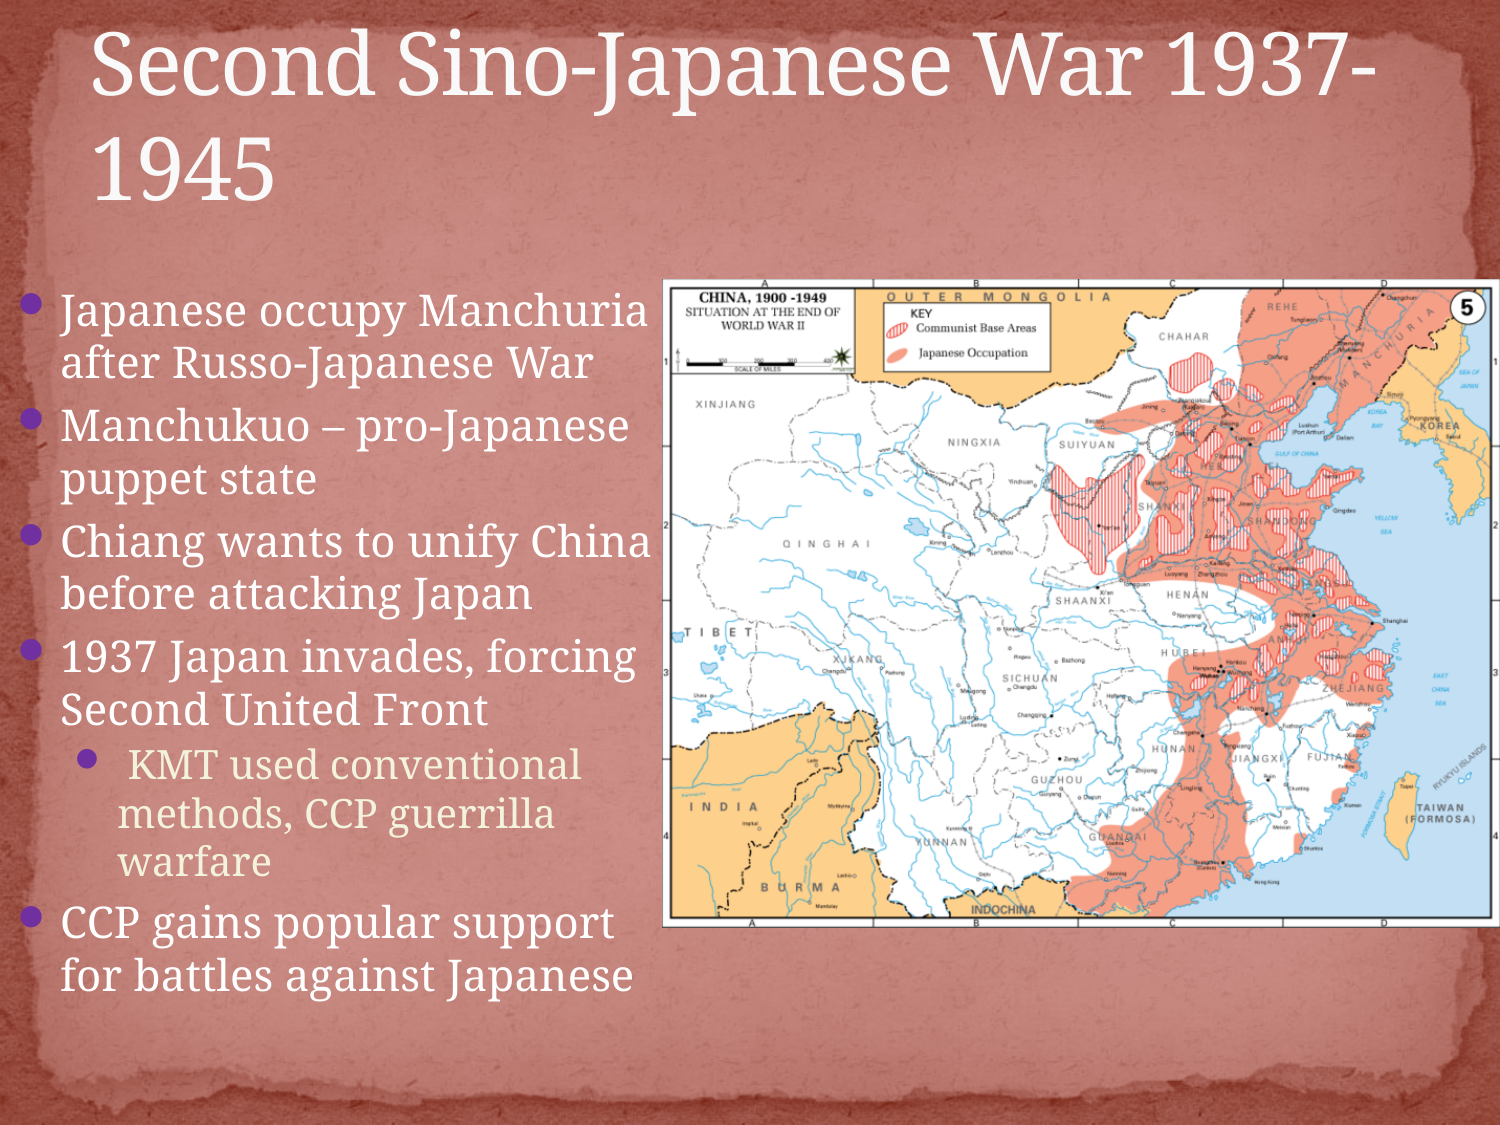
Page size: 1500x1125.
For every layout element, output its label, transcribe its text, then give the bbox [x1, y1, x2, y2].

title Second Sino-Japanese War 1937-1945 [74, 24, 1425, 225]
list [664, 281, 1500, 927]
list Japanese occupy Manchuria after Russo-Japanese War Manchukuo – pro-Japanese puppet state Chiang wants to unify China before attacking Japan 1937 Japan invades, forcing Second United Front KMT used conventional methods, CCP guerrilla warfare CCP gains popular support for battles against Japanese [2, 275, 669, 1025]
